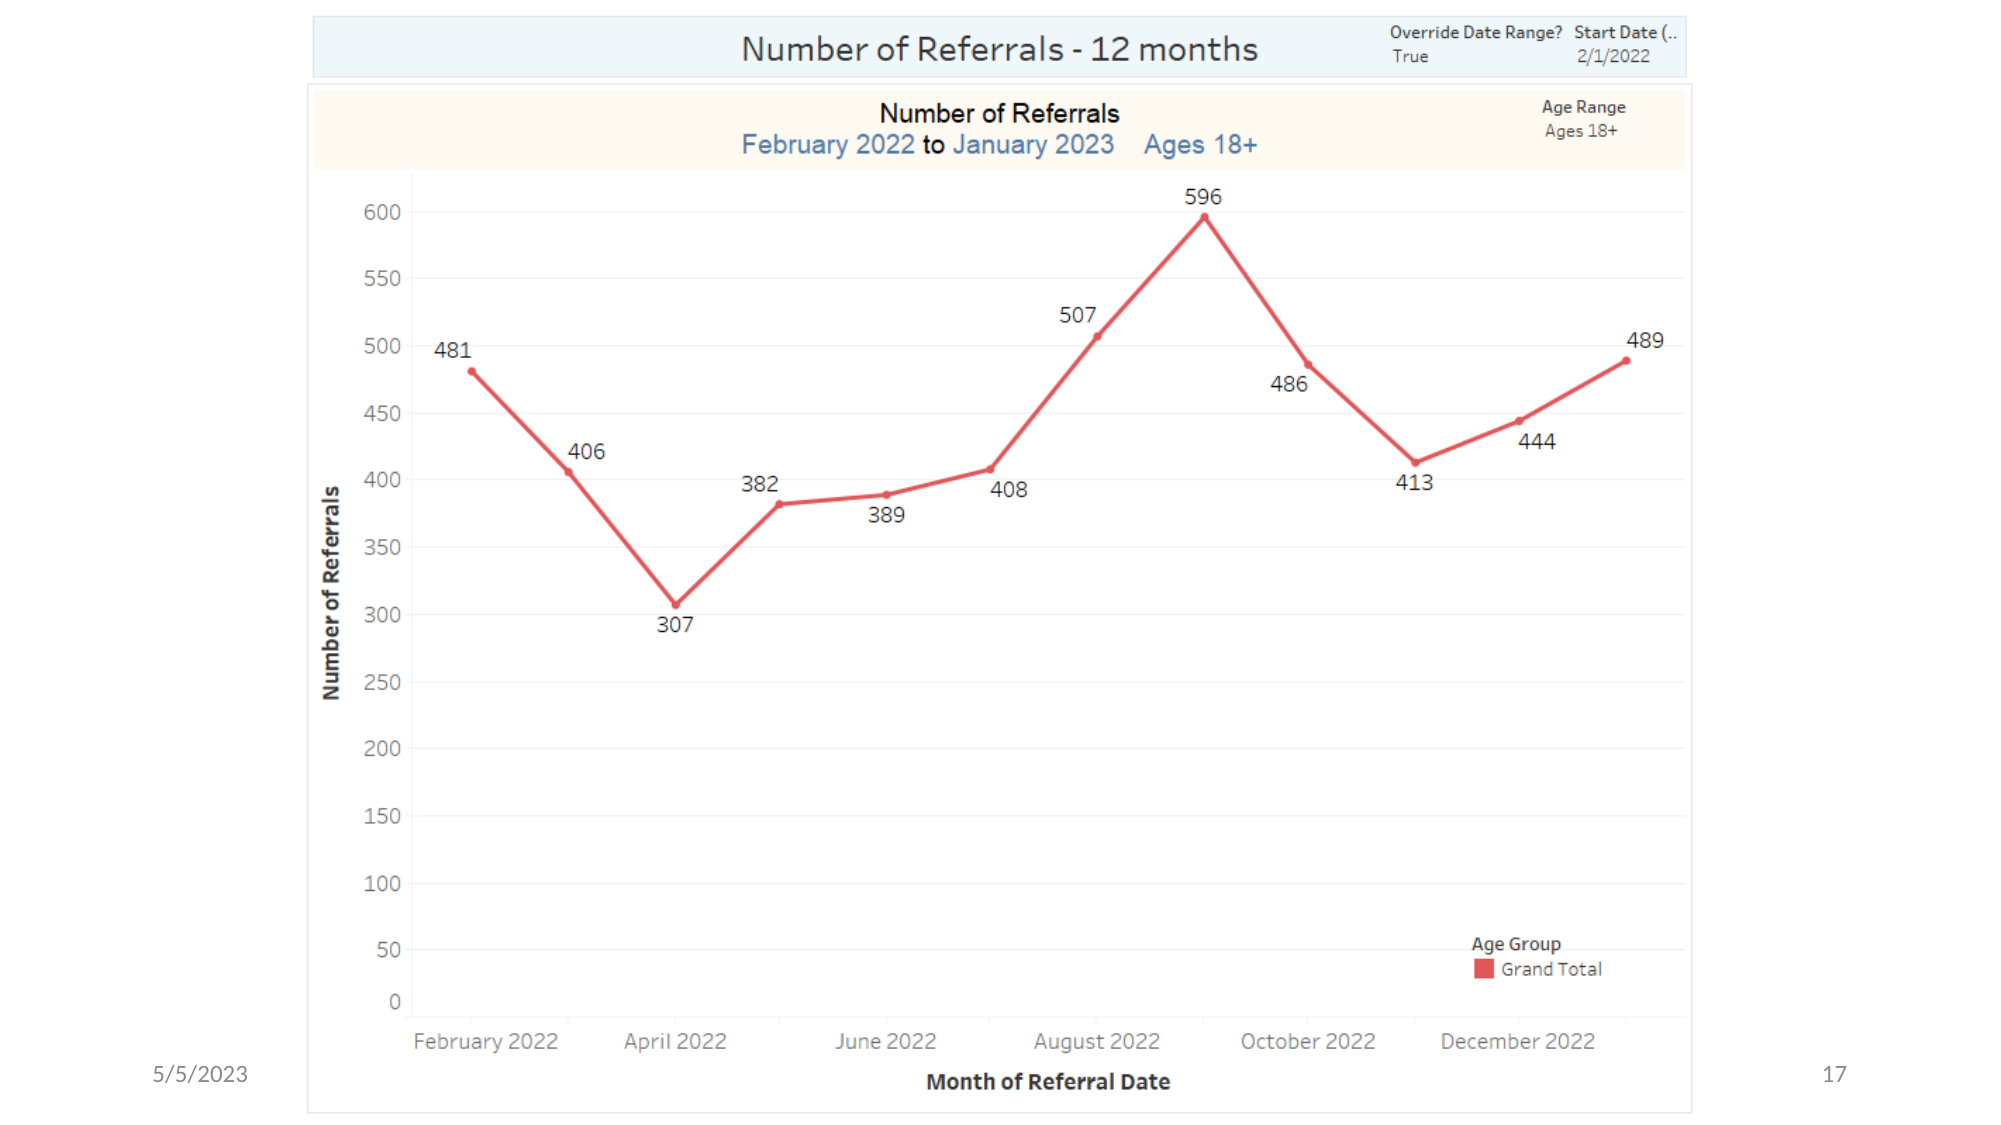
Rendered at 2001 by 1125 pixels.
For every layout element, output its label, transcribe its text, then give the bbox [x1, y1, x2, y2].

slide_number 17 [1704, 1042, 1863, 1103]
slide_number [137, 1042, 296, 1103]
picture [296, 0, 1704, 1125]
